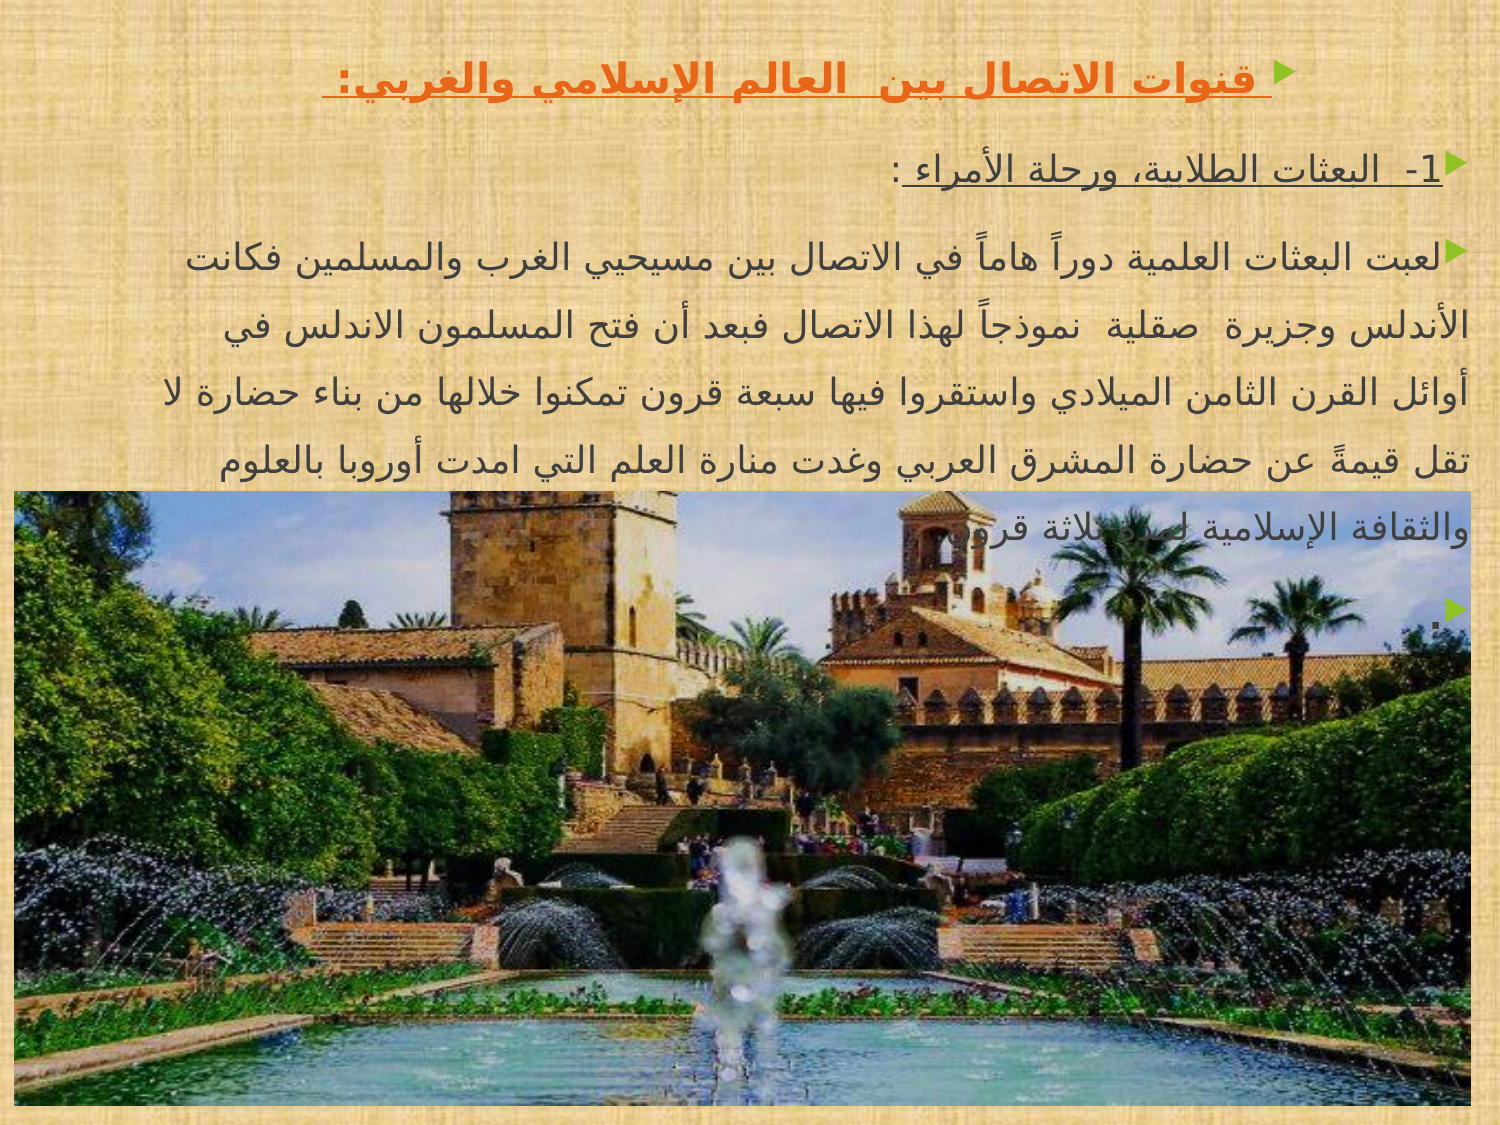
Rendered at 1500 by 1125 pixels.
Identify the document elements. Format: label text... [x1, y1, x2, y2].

picture [0, 0, 1500, 1125]
list قنوات الاتصال بين العالم الإسلامي والغربي: 1- البعثات الطلابية، ورحلة الأمراء : لعبت البعثات العلمية دوراً هاماً في الاتصال بين مسيحيي الغرب والمسلمين فكانت الأندلس وجزيرة صقلية نموذجاً لهذا الاتصال فبعد أن فتح المسلمون الاندلس في أوائل القرن الثامن الميلادي واستقروا فيها سبعة قرون تمكنوا خلالها من بناء حضارة لا تقل قيمةً عن حضارة المشرق العربي وغدت منارة العلم التي امدت أوروبا بالعلوم والثقافة الإسلامية لمدة ثلاثة قرون. . [135, 19, 1486, 853]
